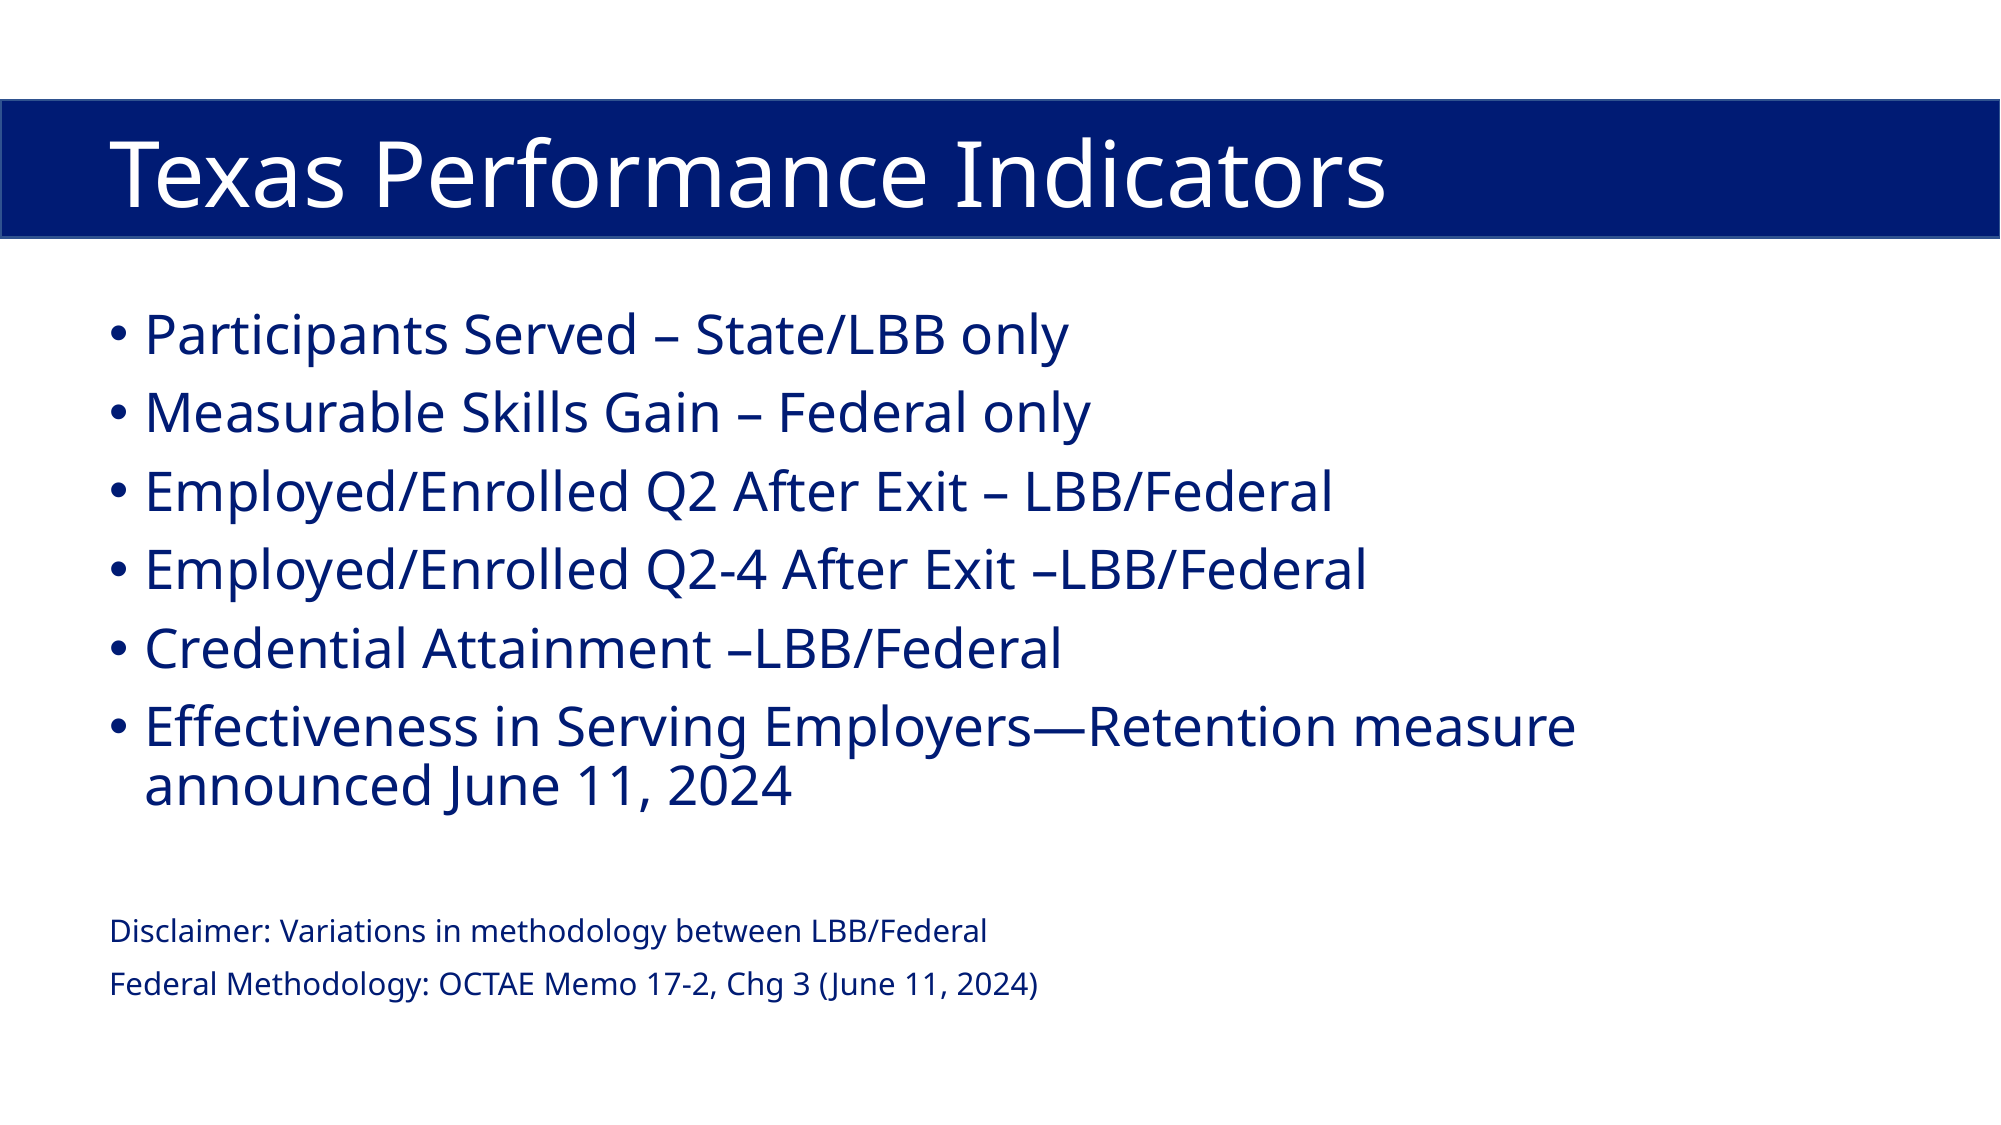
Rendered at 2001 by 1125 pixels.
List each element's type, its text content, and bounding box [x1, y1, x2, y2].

title Texas Performance Indicators [94, 95, 1925, 235]
list Participants Served – State/LBB only Measurable Skills Gain – Federal only Employed/Enrolled Q2 After Exit – LBB/Federal Employed/Enrolled Q2-4 After Exit –LBB/Federal Credential Attainment –LBB/Federal Effectiveness in Serving Employers—Retention measure announced June 11, 2024 Disclaimer: Variations in methodology between LBB/Federal Federal Methodology: OCTAE Memo 17-2, Chg 3 (June 11, 2024) [94, 299, 1863, 1014]
picture [0, 99, 2000, 239]
